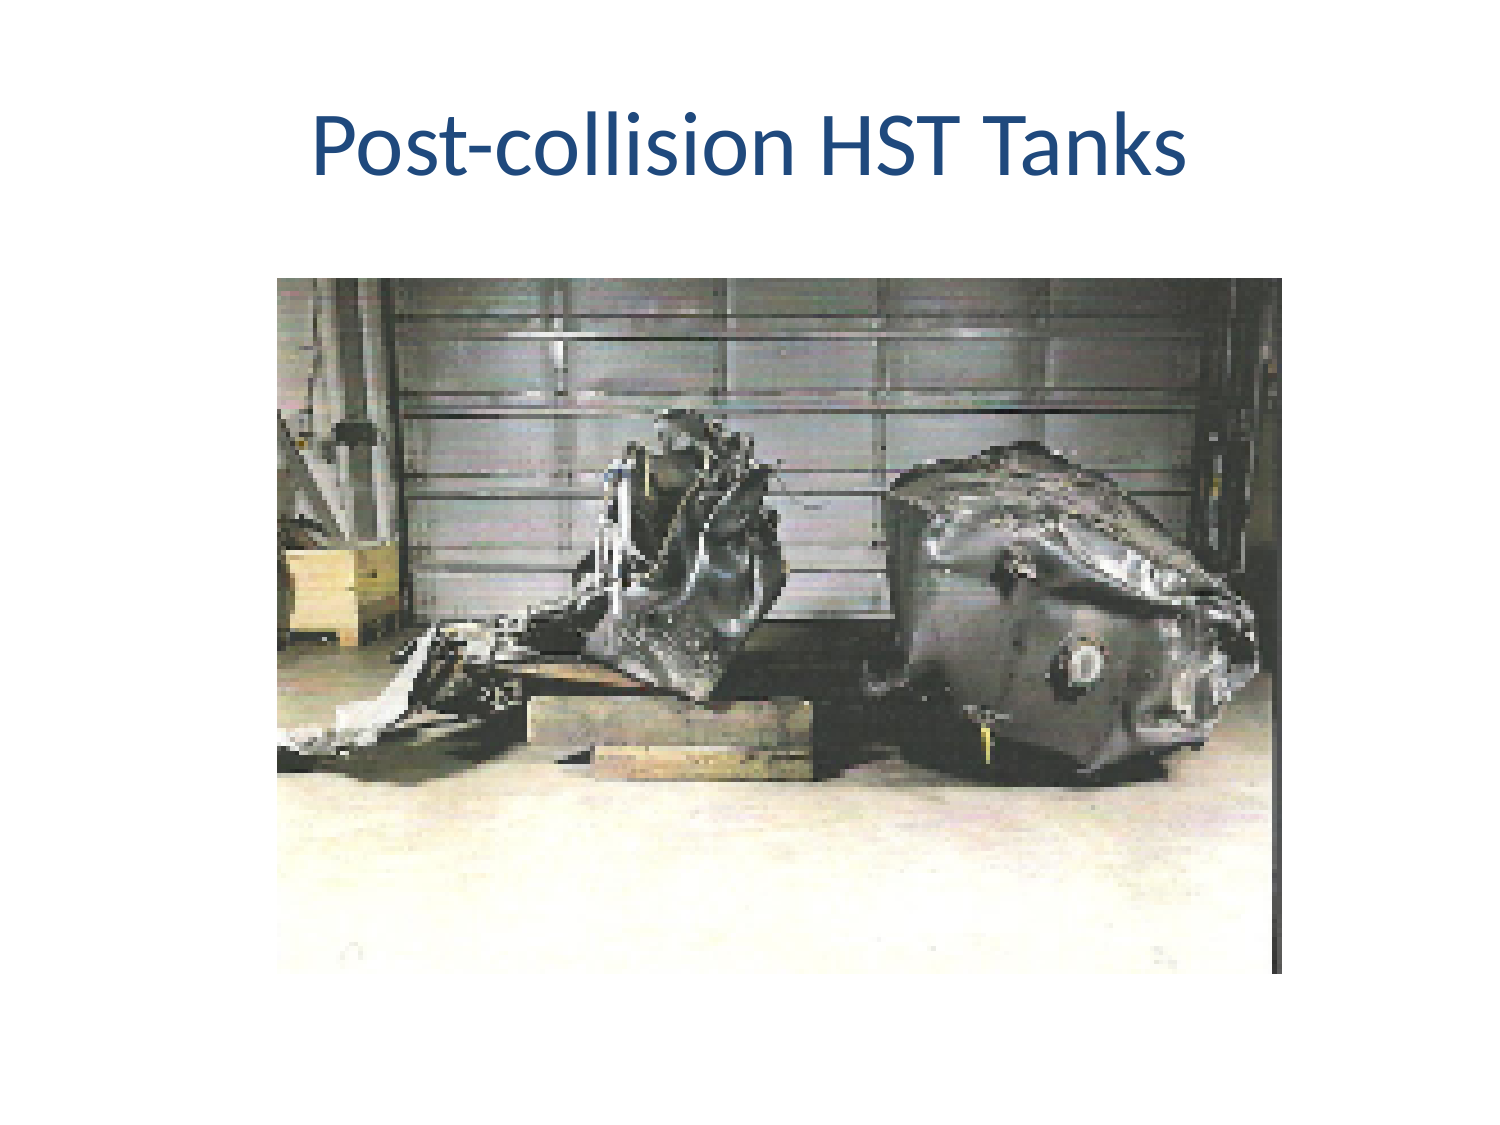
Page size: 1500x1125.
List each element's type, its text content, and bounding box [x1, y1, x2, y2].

title Post-collision HST Tanks [75, 45, 1425, 233]
picture [277, 278, 1282, 975]
